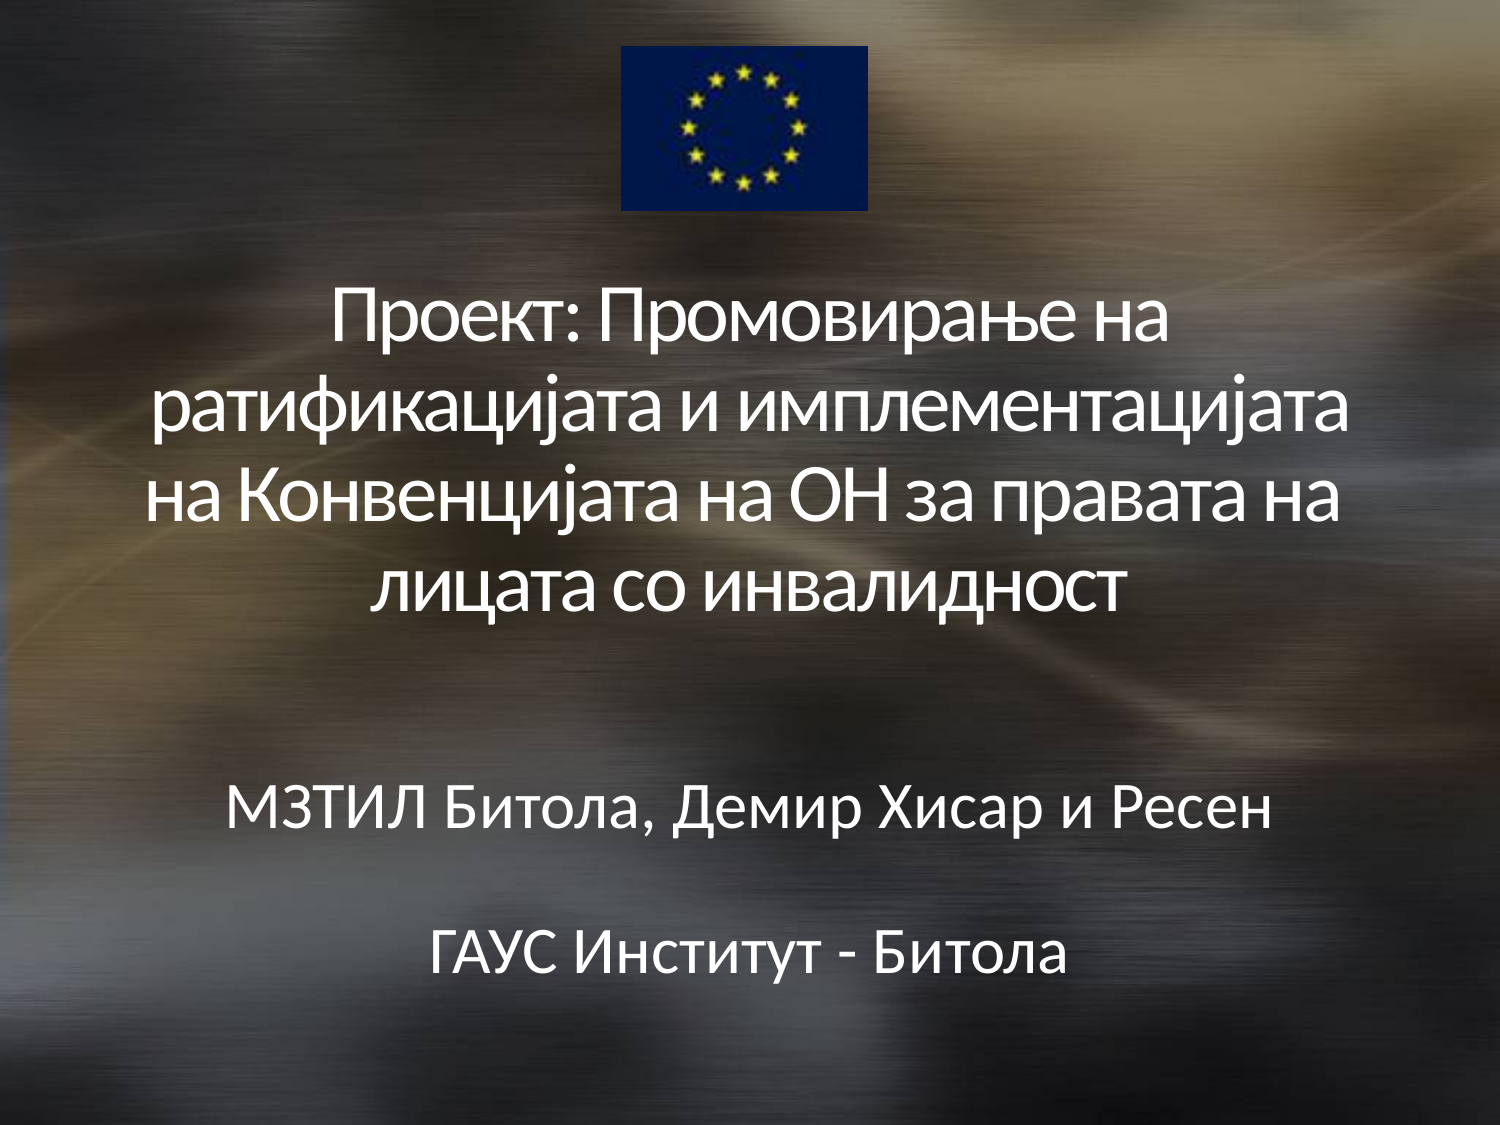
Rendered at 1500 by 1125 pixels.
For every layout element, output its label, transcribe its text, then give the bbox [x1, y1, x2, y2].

title Проект: Промовирање на ратификацијата и имплементацијата на Конвенцијата на ОН за правата на лицата со инвалидност [119, 269, 1380, 621]
subtitle МЗТИЛ Битола, Демир Хисар и Ресен ГАУС Институт - Битола [119, 771, 1380, 997]
picture [0, 0, 1500, 1125]
